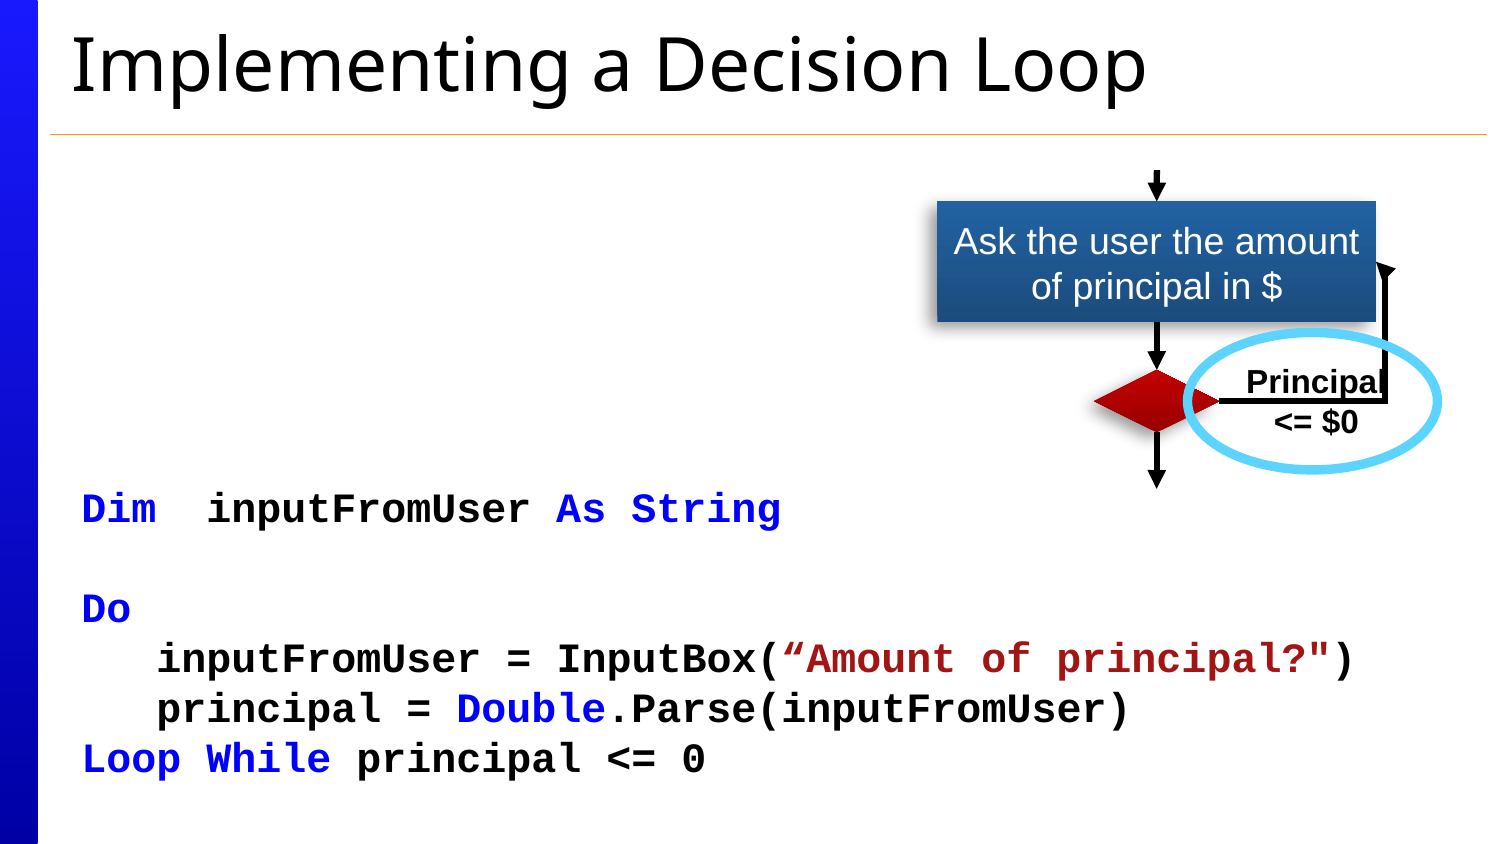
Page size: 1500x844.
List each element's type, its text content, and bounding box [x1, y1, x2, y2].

text_box Dim inputFromUser As String Do inputFromUser = InputBox(“Amount of principal?") principal = Double.Parse(inputFromUser) Loop While principal <= 0 [81, 480, 1463, 832]
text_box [937, 169, 1438, 490]
title Implementing a Decision Loop [56, 21, 1495, 102]
